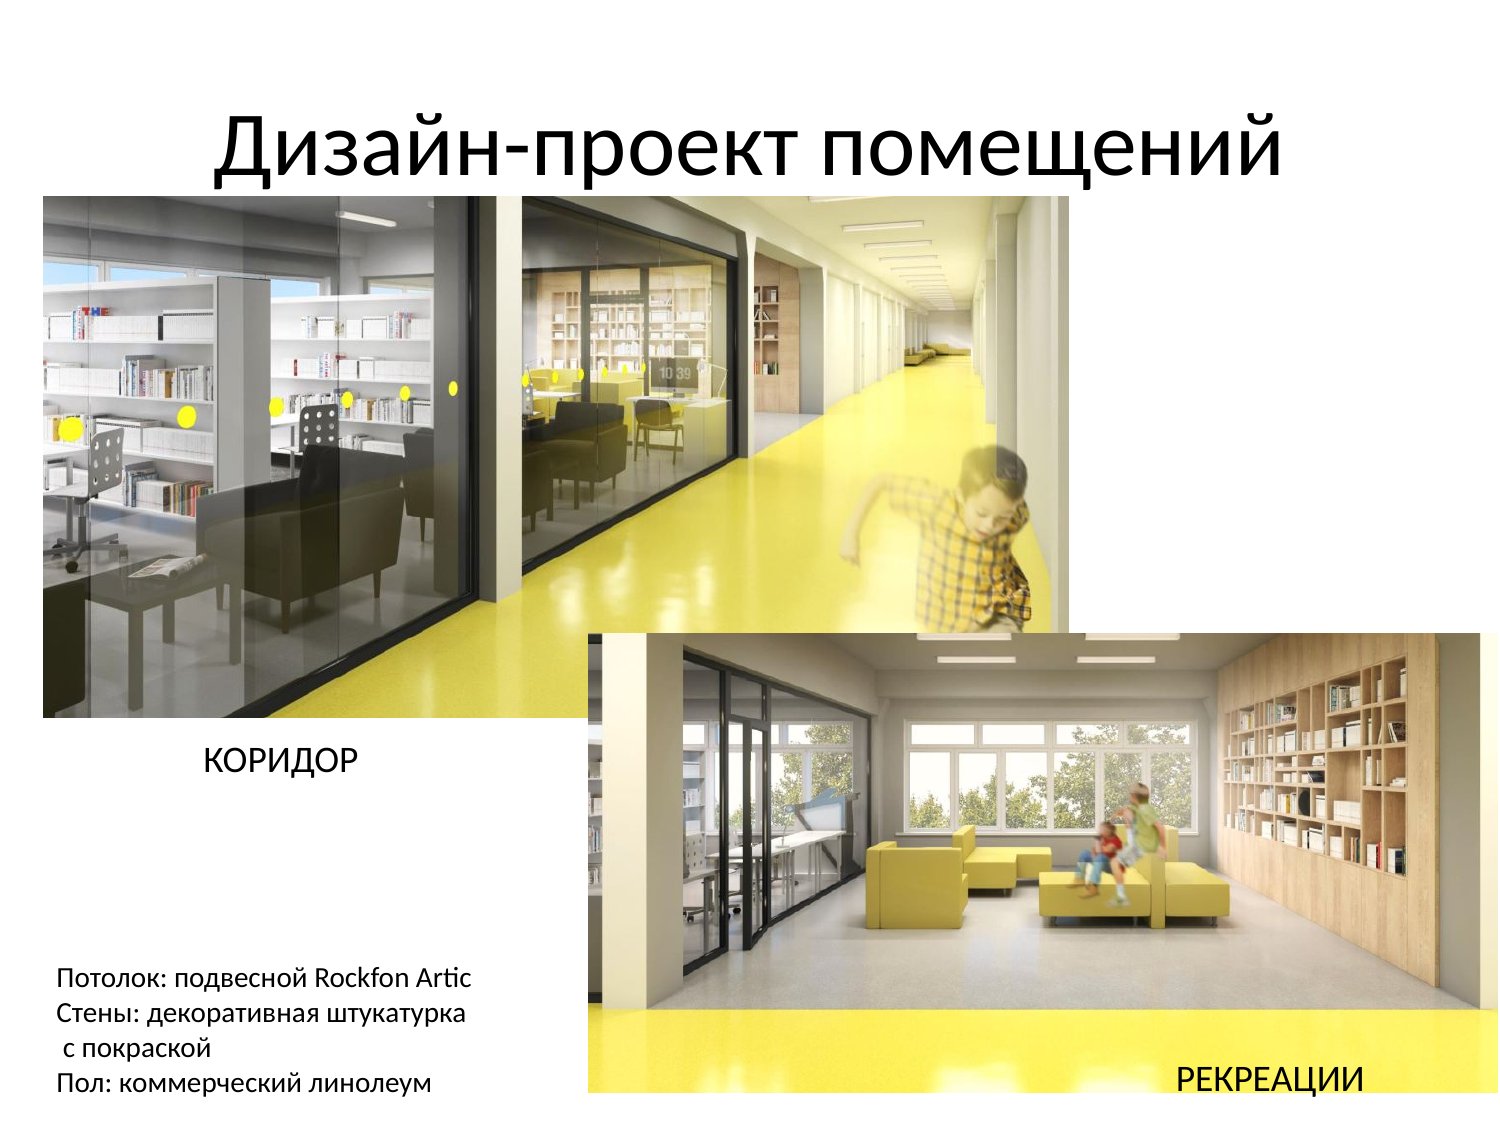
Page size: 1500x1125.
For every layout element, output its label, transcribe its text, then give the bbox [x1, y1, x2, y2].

text_box КОРИДОР [188, 727, 374, 788]
text_box РЕКРЕАЦИИ [1161, 1101, 1380, 1107]
title Дизайн-проект помещений [75, 45, 1425, 233]
picture [43, 195, 1498, 1093]
text_box Потолок: подвесной Rockfon Artic Стены: декоративная штукатурка с покраской Пол: коммерческий линолеум [41, 950, 494, 1106]
